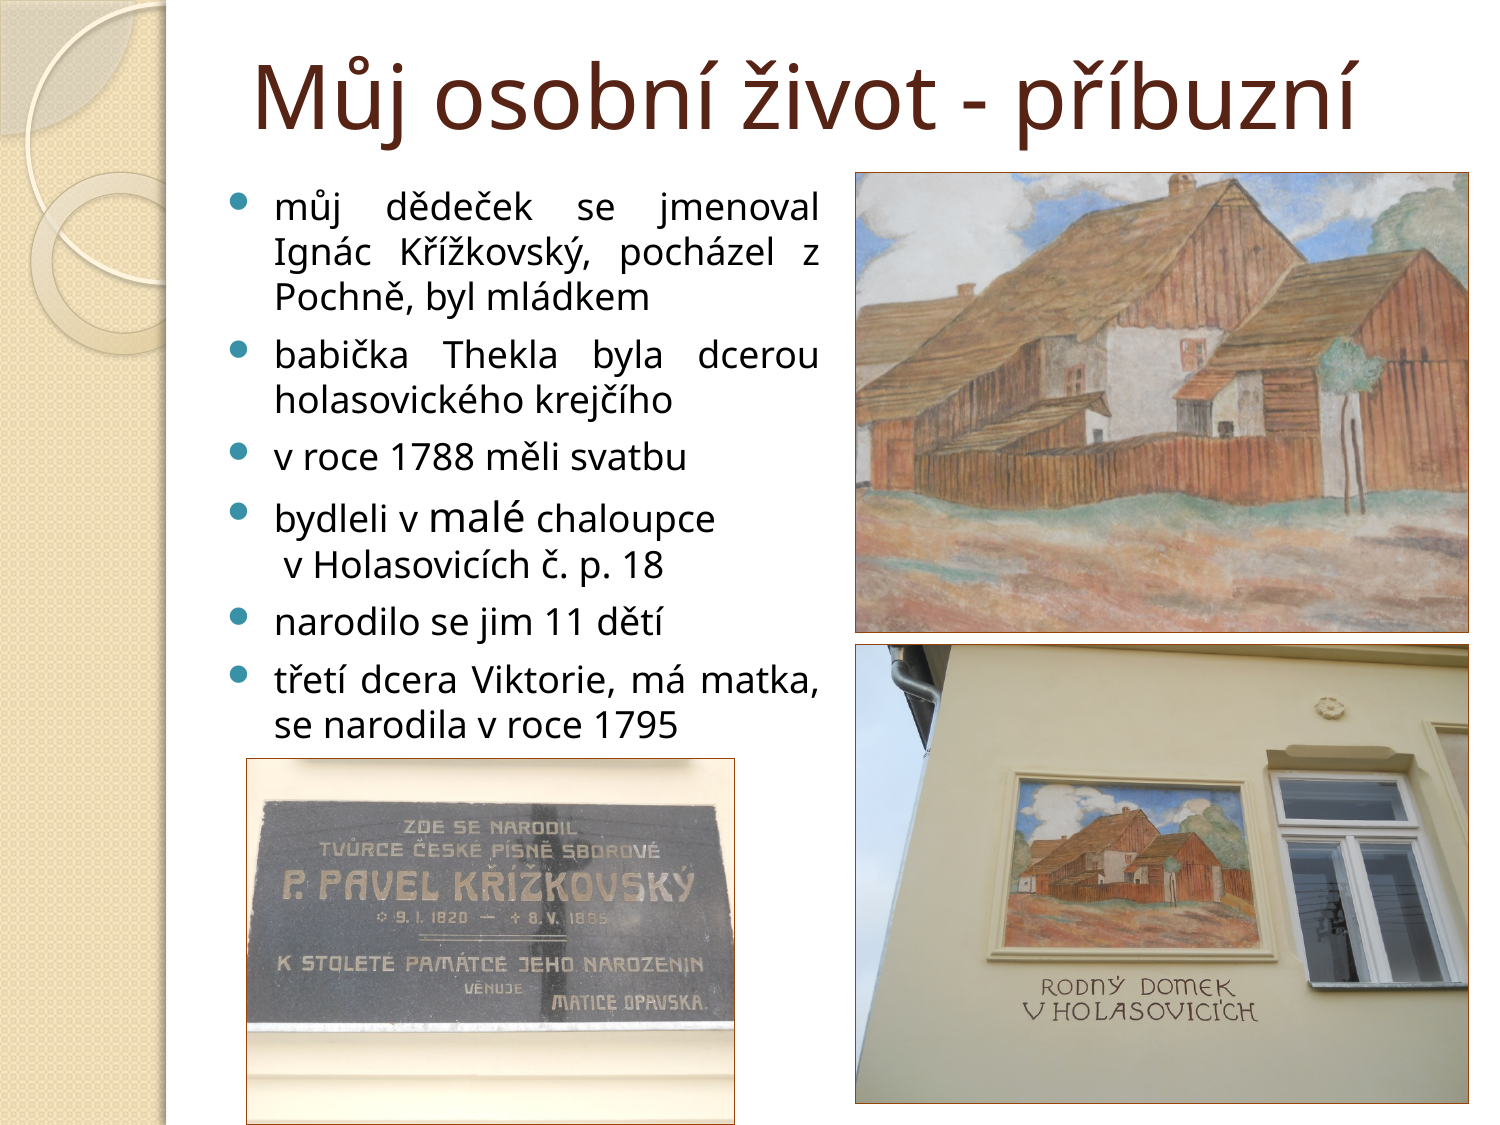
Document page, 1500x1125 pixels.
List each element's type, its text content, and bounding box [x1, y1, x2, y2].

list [855, 172, 1469, 634]
list můj dědeček se jmenoval Ignác Křížkovský, pocházel z Pochně, byl mládkem babička Thekla byla dcerou holasovického krejčího v roce 1788 měli svatbu bydleli v malé chaloupce v Holasovicích č. p. 18 narodilo se jim 11 dětí třetí dcera Viktorie, má matka, se narodila v roce 1795 [199, 175, 836, 786]
picture [855, 644, 1469, 1105]
picture [245, 758, 735, 1125]
title Můj osobní život - příbuzní [235, 23, 1466, 164]
